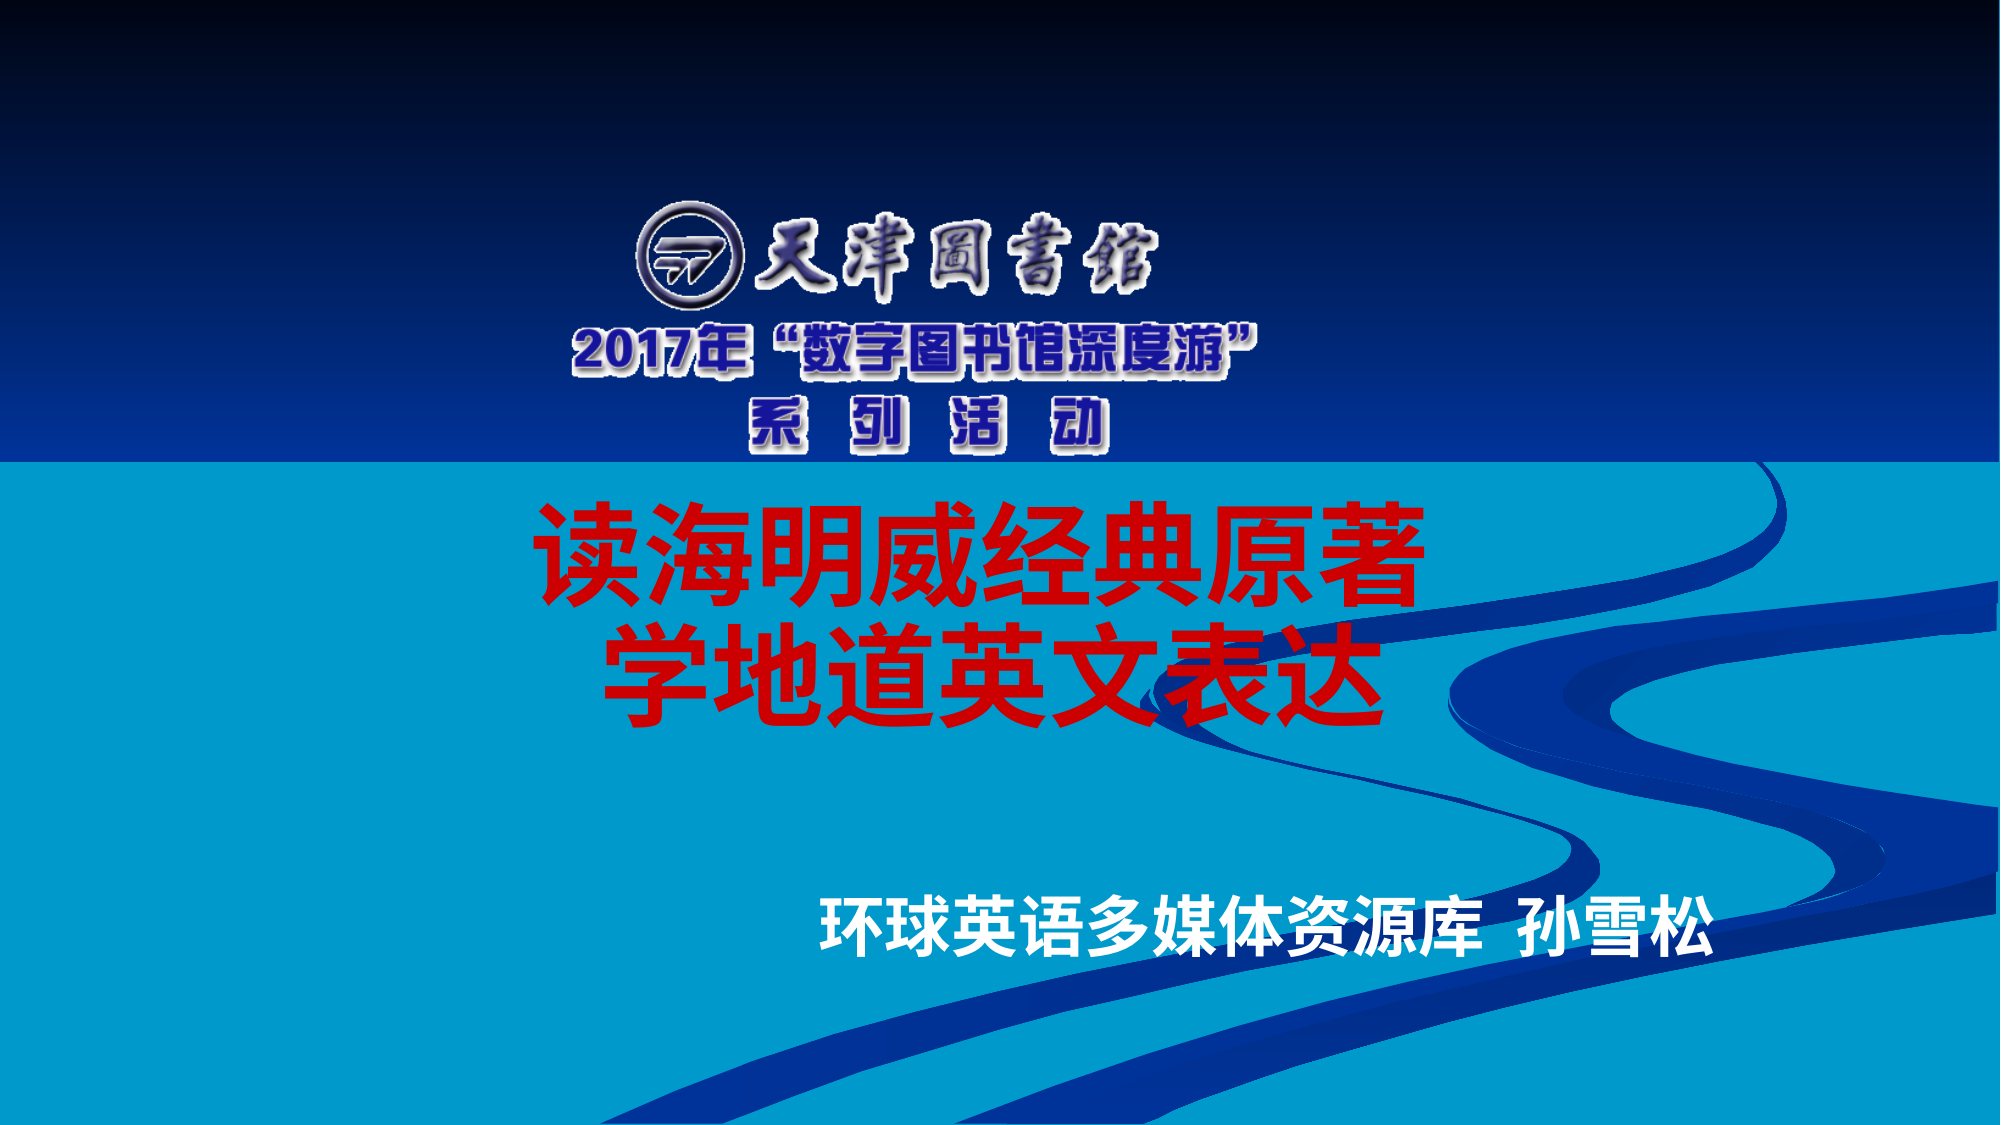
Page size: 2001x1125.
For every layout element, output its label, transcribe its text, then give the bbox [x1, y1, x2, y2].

text_box 读海明威经典原著 学地道英文表达 [276, 500, 1710, 742]
picture [472, 151, 1372, 461]
text_box 环球英语多媒体资源库 孙雪松 [793, 809, 1742, 1051]
